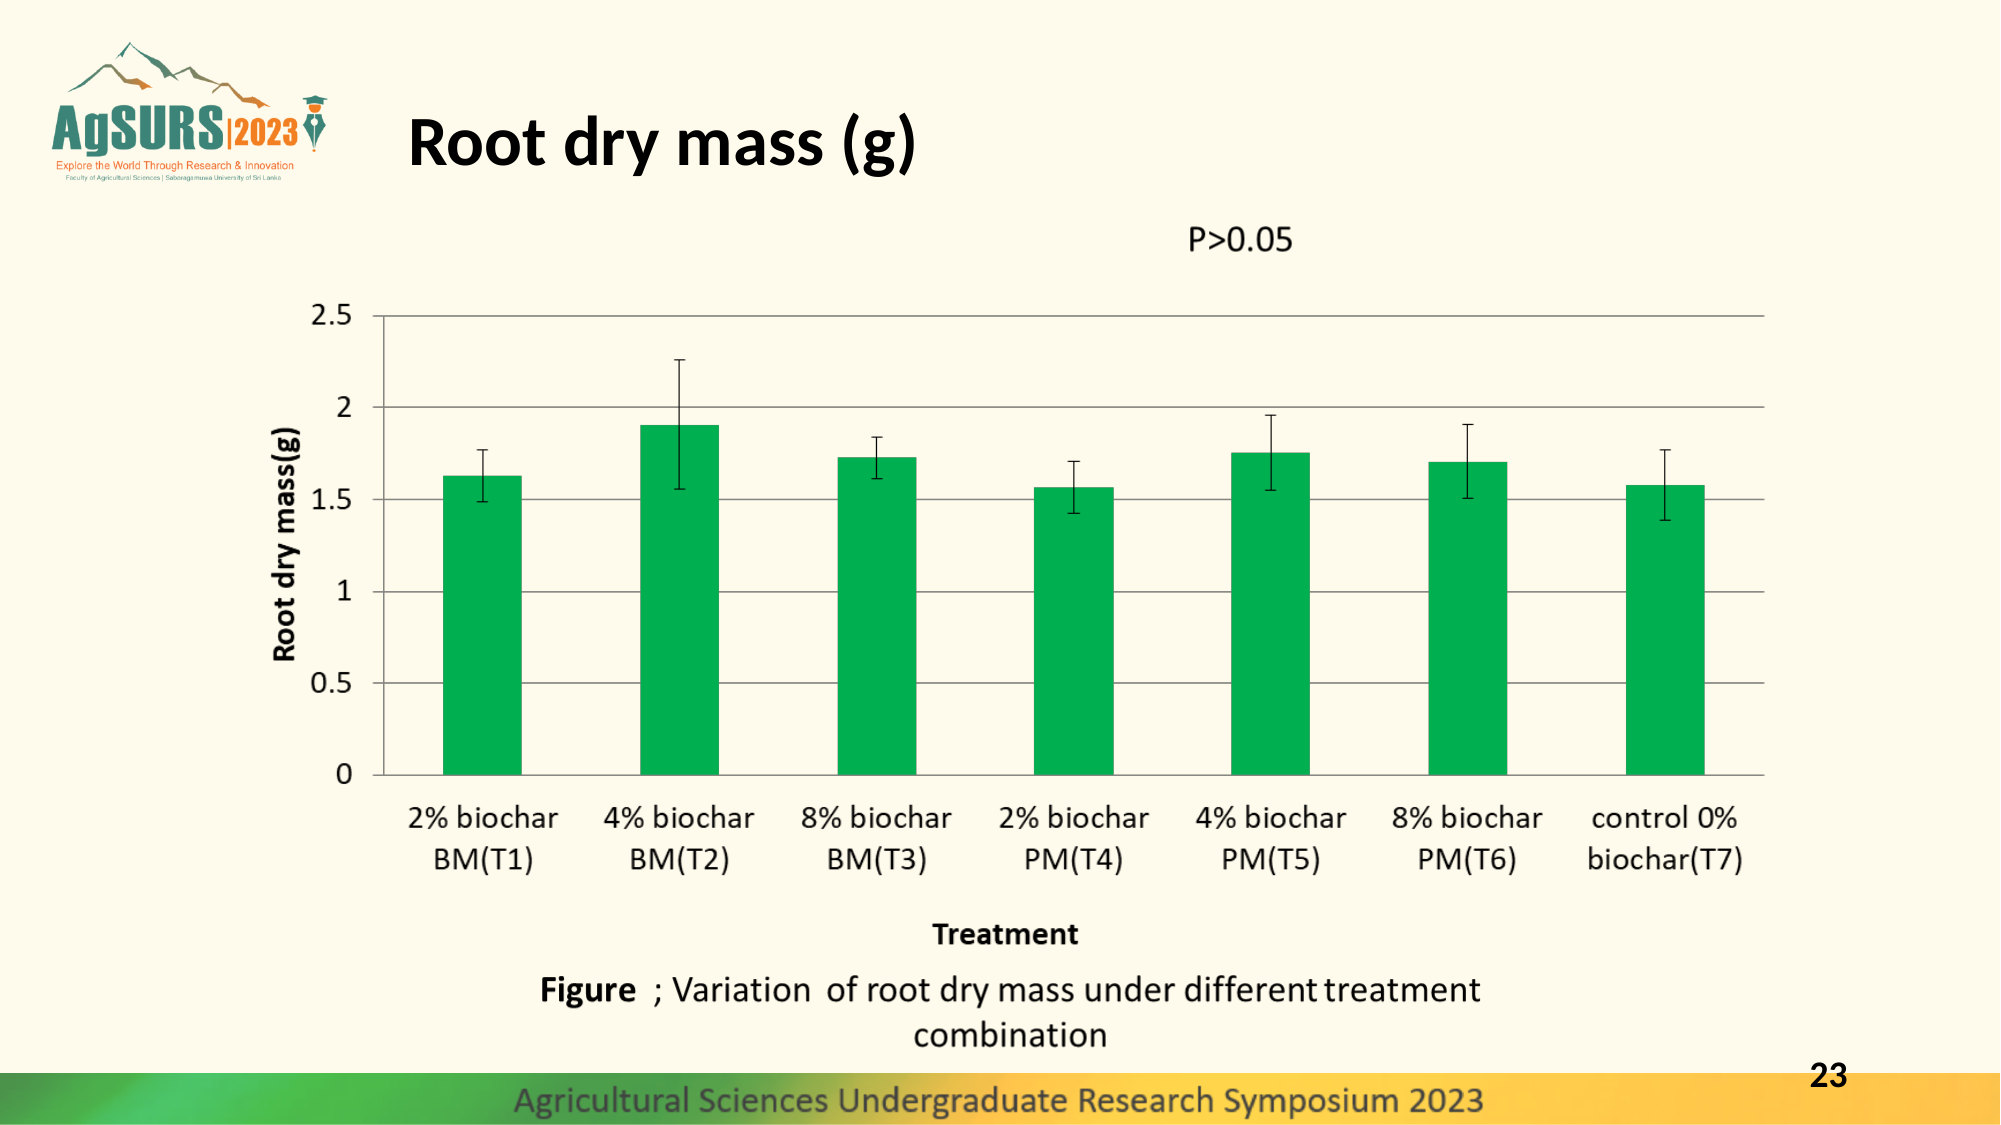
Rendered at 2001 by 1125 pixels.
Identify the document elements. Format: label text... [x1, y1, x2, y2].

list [232, 282, 1790, 956]
picture [0, 0, 2000, 1125]
title Root dry mass (g) [393, 97, 2000, 189]
slide_number 23 [1530, 1042, 1863, 1103]
